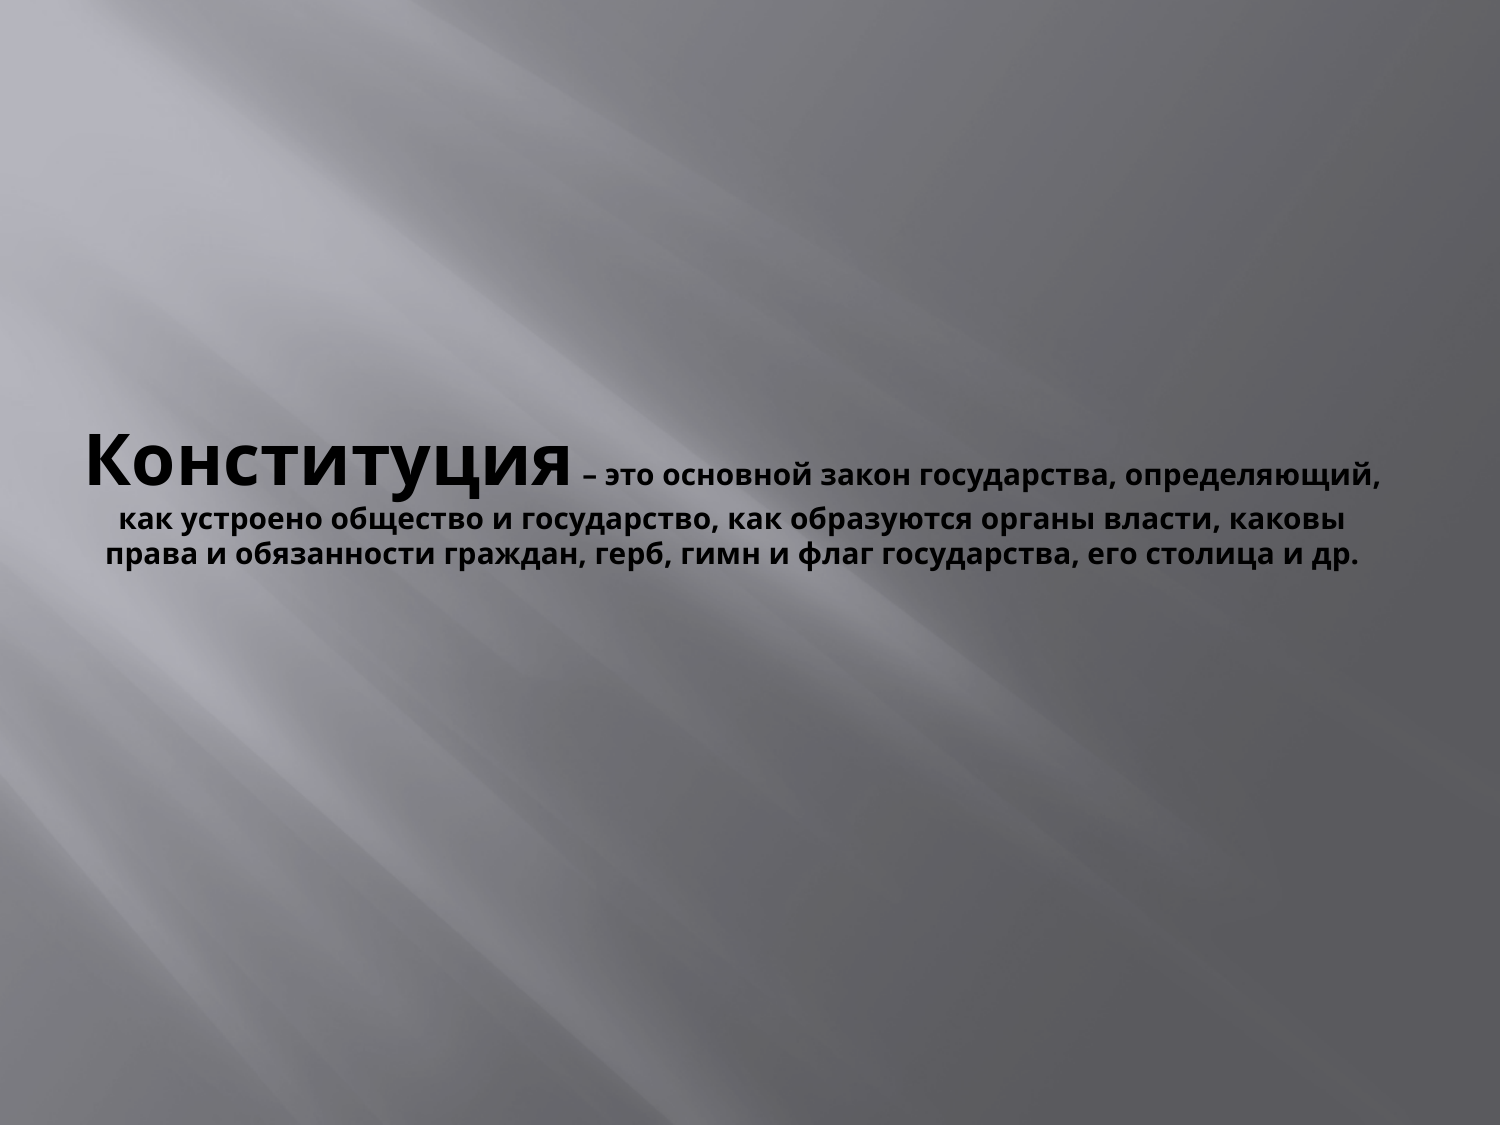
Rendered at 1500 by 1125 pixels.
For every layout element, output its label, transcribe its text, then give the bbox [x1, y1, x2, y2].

title Конституция – это основной закон государства, определяющий, как устроено общество и государство, как образуются органы власти, каковы права и обязанности граждан, герб, гимн и флаг государства, его столица и др. [58, 398, 1409, 586]
